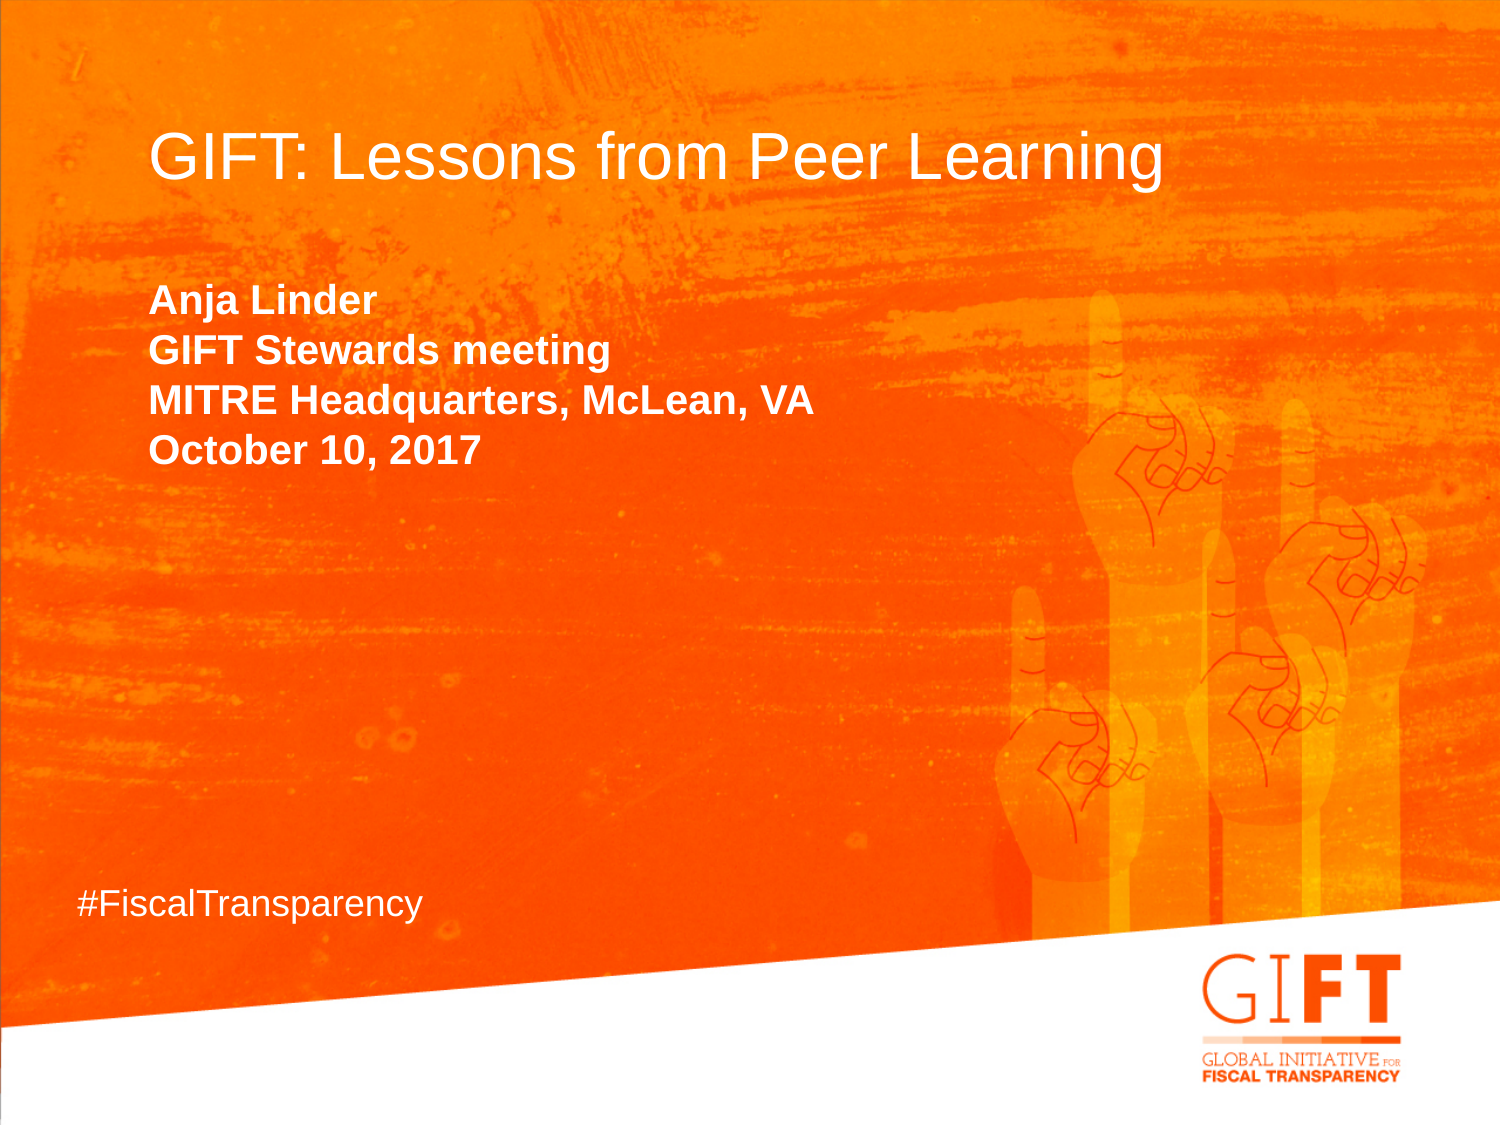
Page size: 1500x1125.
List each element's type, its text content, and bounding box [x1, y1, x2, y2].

text_box #FiscalTransparency [62, 872, 439, 932]
picture [0, 0, 1500, 1125]
text_box GIFT: Lessons from Peer Learning Anja Linder GIFT Stewards meeting MITRE Headquarters, McLean, VA October 10, 2017 [133, 105, 1182, 561]
